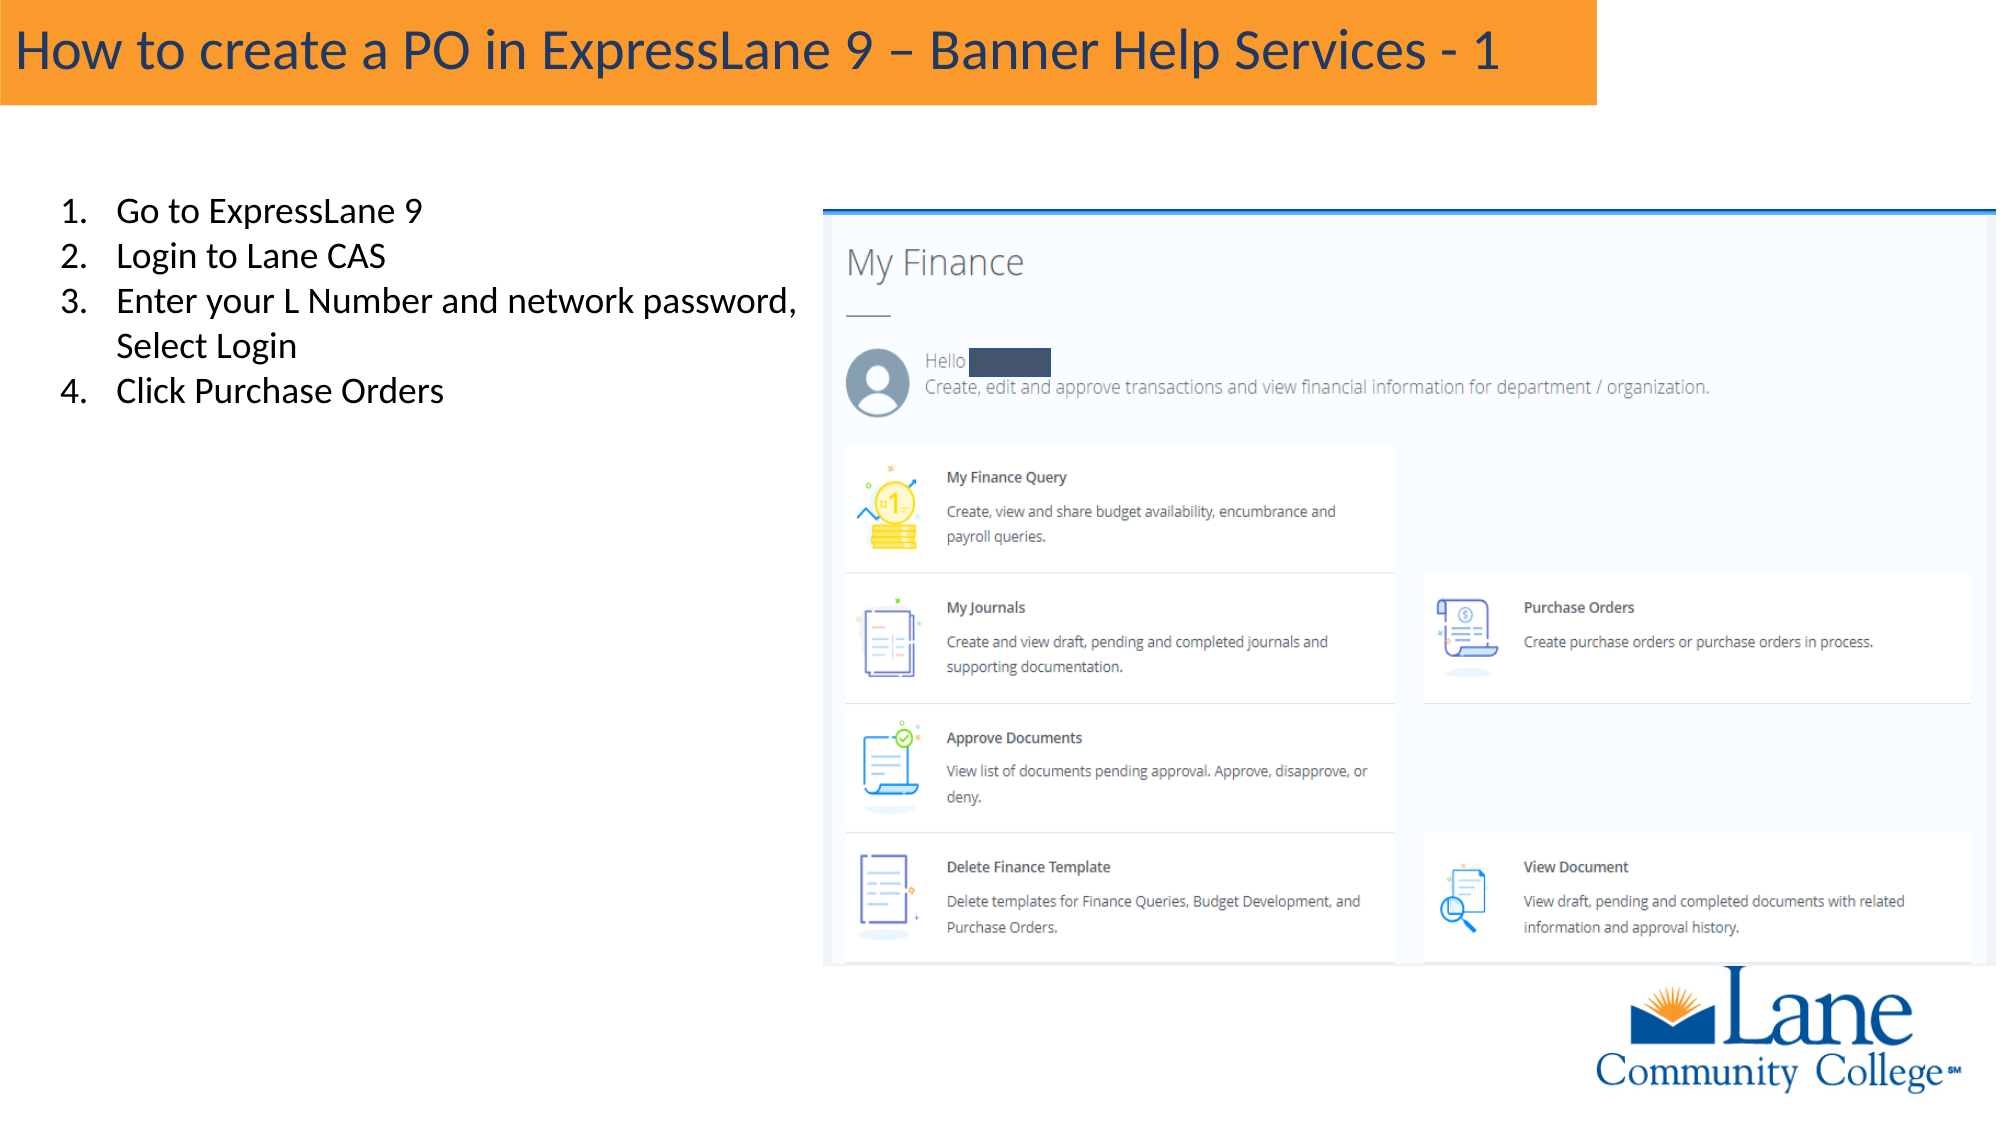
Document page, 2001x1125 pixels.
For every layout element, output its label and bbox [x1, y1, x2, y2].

picture [823, 209, 1996, 966]
list [0, 0, 2000, 1125]
